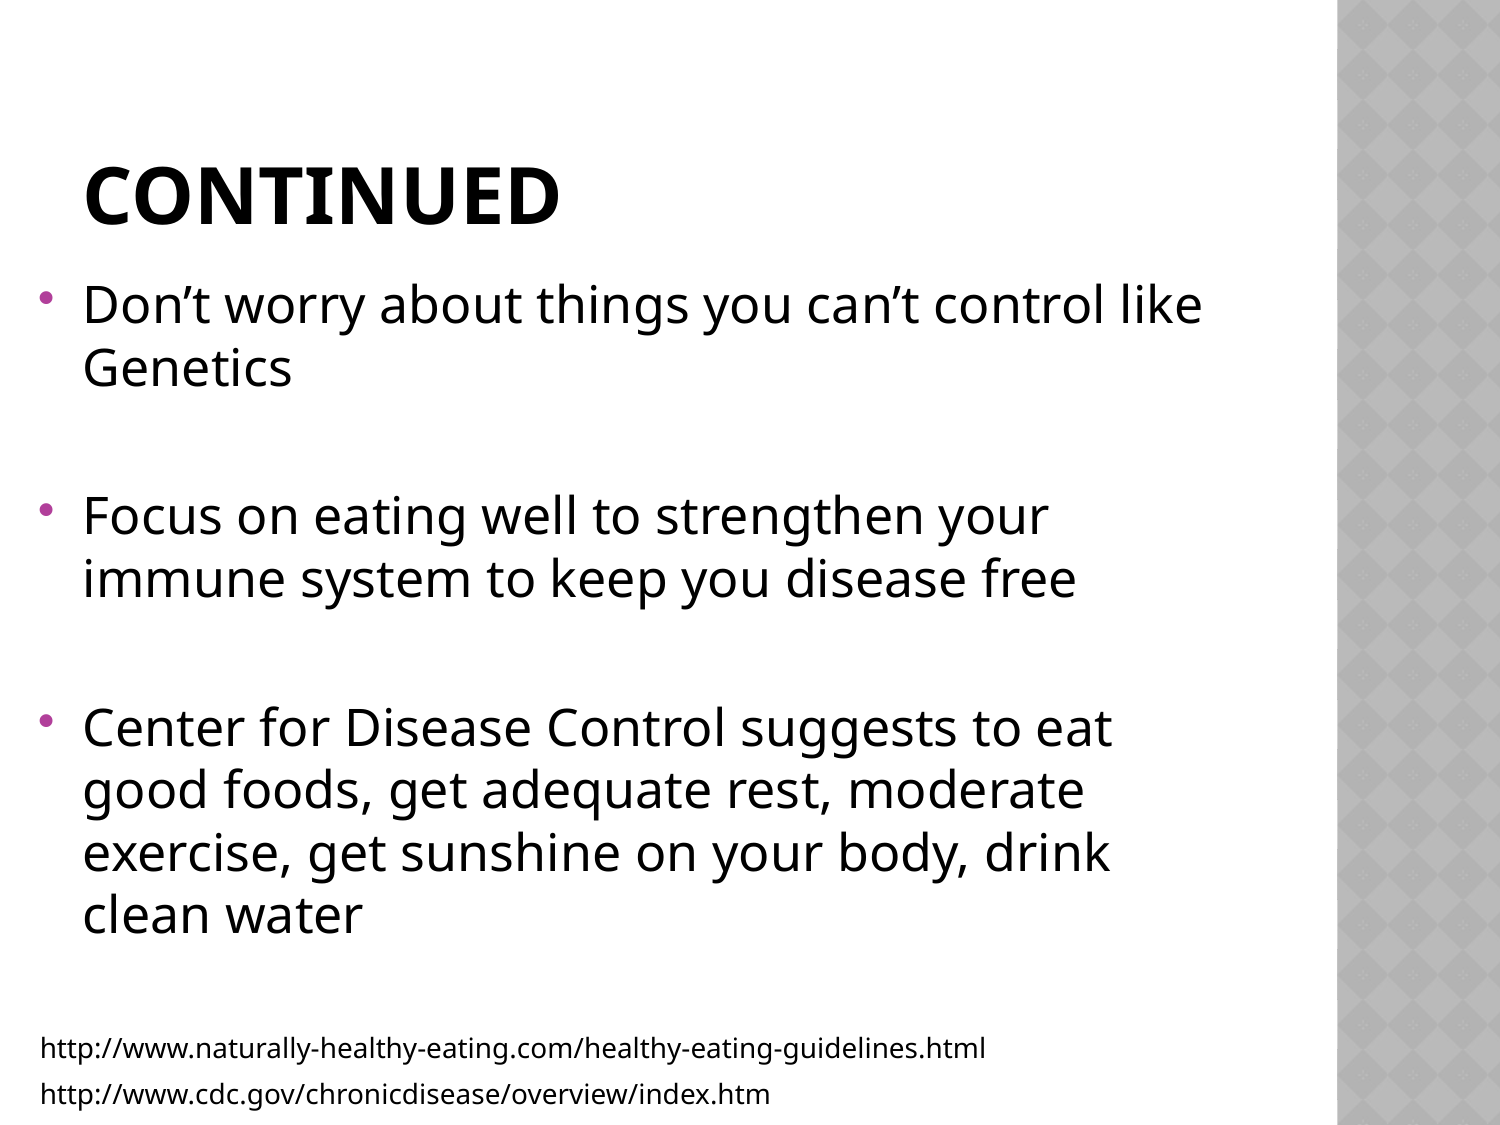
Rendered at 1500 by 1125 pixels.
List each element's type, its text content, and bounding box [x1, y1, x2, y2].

title continued [75, 52, 1263, 240]
list Don’t worry about things you can’t control like Genetics Focus on eating well to strengthen your immune system to keep you disease free Center for Disease Control suggests to eat good foods, get adequate rest, moderate exercise, get sunshine on your body, drink clean water http://www.naturally-healthy-eating.com/healthy-eating-guidelines.html http://www.cdc.gov/chronicdisease/overview/index.htm [24, 264, 1263, 1125]
